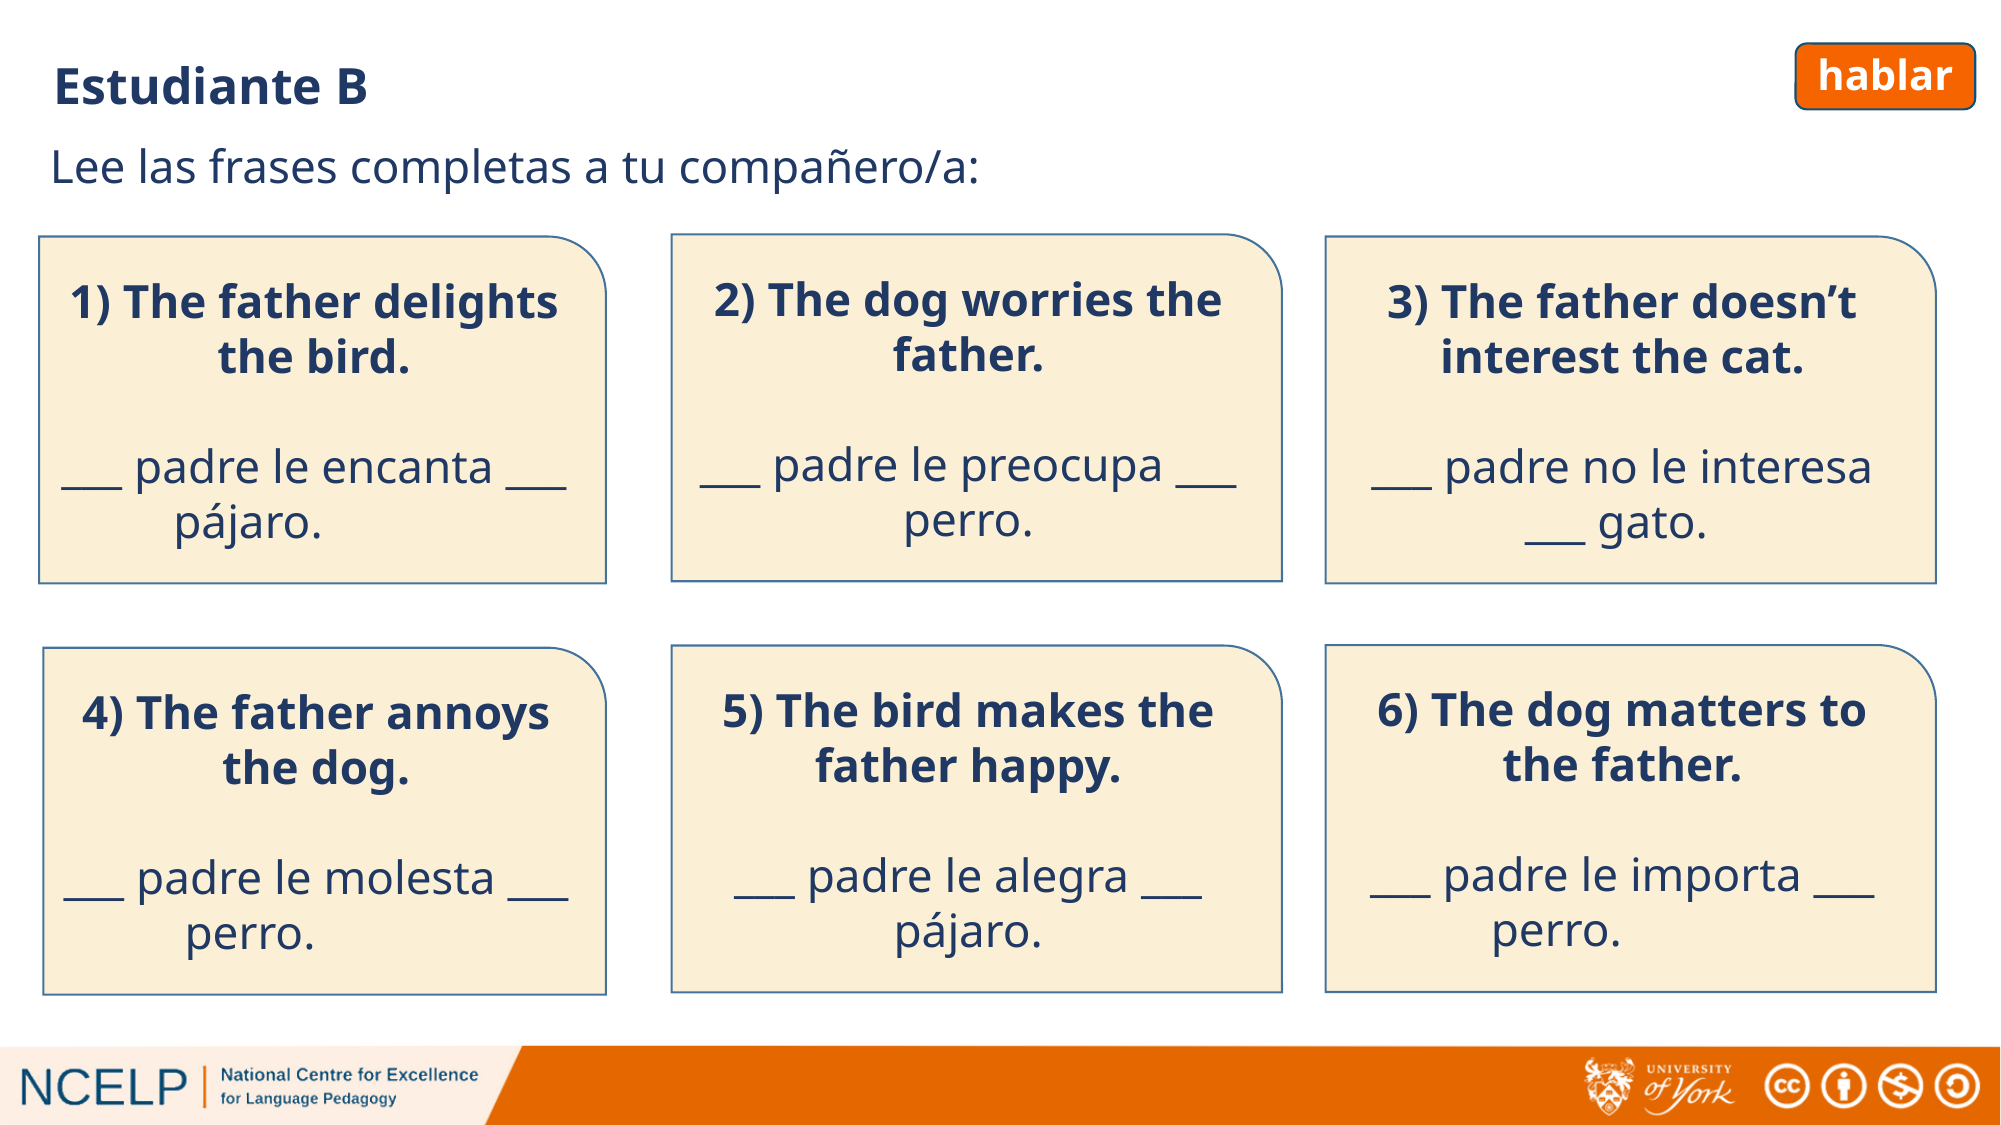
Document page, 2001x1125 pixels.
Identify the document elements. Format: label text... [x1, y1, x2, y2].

text_box 5) The bird makes the father happy. ___ padre le alegra ___ pájaro. [670, 644, 1284, 994]
text_box 6) The dog matters to the father. ___ padre le importa ___ perro. [1324, 644, 1937, 994]
text_box 4) The father annoys the dog. ___ padre le molesta ___ perro. [42, 646, 607, 996]
text_box 2) The dog worries the father. ___ padre le preocupa ___ perro. [670, 233, 1284, 583]
title hablar [1780, 22, 1990, 131]
text_box Estudiante B [39, 47, 461, 123]
text_box Lee las frases completas a tu compañero/a: [34, 130, 1090, 201]
picture [0, 0, 2001, 1125]
text_box 1) The father delights the bird. ___ padre le encanta ___ pájaro. [38, 235, 607, 585]
text_box 3) The father doesn’t interest the cat. ___ padre no le interesa ___ gato. [1324, 235, 1937, 585]
